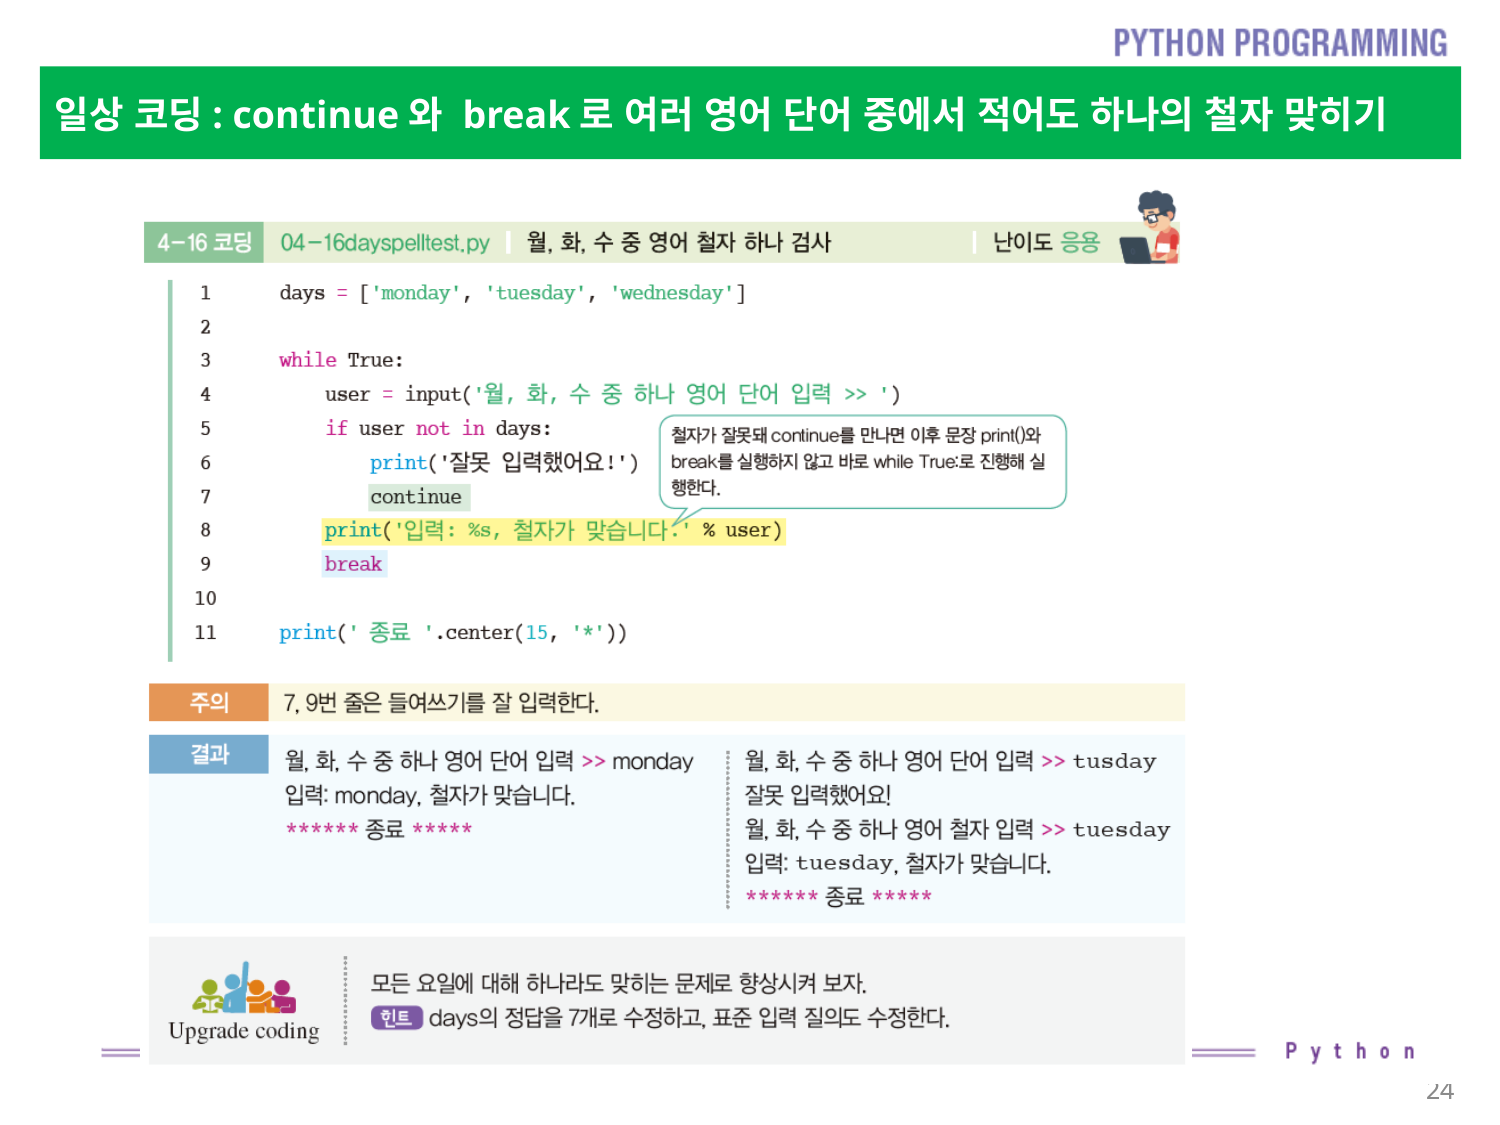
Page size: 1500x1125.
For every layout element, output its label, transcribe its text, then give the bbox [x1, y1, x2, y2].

picture [1106, 13, 1462, 66]
title 일상 코딩: continue와 break로 여러 영어 단어 중에서 적어도 하나의 철자 맞히기 [39, 76, 1444, 152]
slide_number 24 [1119, 1071, 1470, 1112]
picture [18, 182, 1483, 1084]
